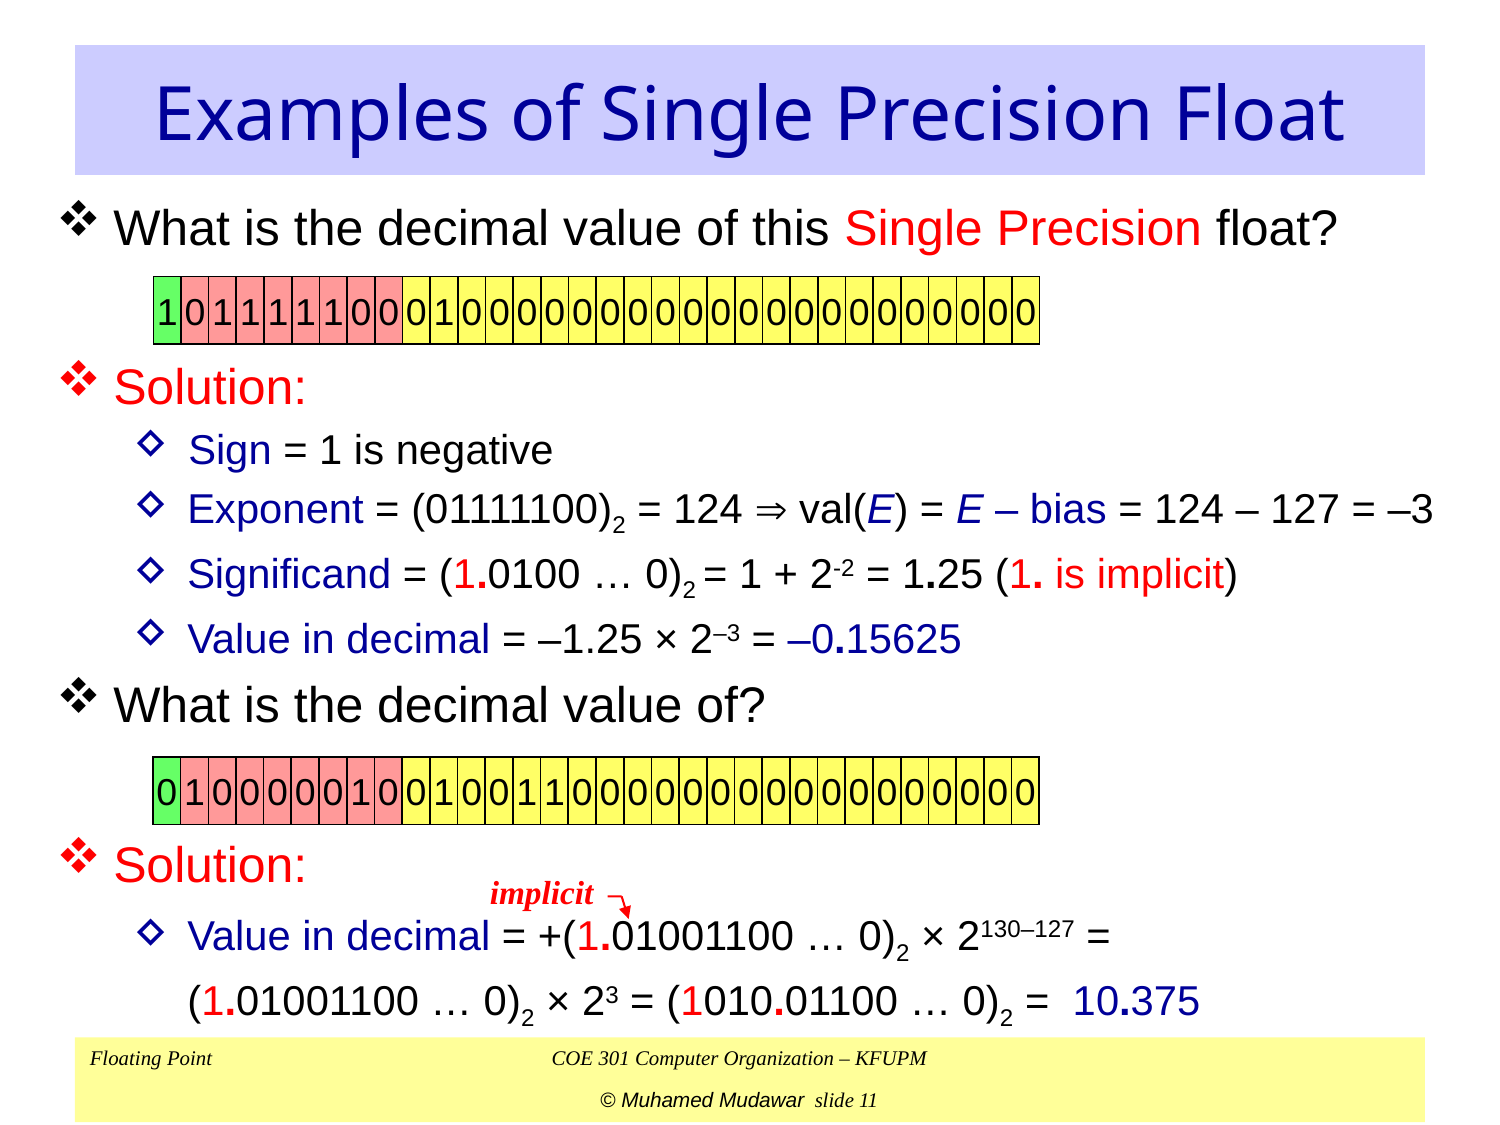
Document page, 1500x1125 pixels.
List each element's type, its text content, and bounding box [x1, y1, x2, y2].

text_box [490, 863, 629, 919]
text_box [153, 276, 1040, 344]
list What is the decimal value of this Single Precision float? Solution: Sign = 1 is negative Exponent = (01111100)2 = 124  val(E) = E – bias = 124 – 127 = –3 Significand = (1.0100 … 0)2 = 1 + 2-2 = 1.25 (1. is implicit) Value in decimal = –1.25 × 2–3 = –0.15625 What is the decimal value of? Solution: Value in decimal = +(1.01001100 … 0)2 × 2130–127 = (1.01001100 … 0)2 × 23 = (1010.01100 … 0)2 = 10.375 [41, 187, 1459, 1032]
title Examples of Single Precision Float [75, 45, 1425, 175]
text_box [153, 757, 1040, 825]
